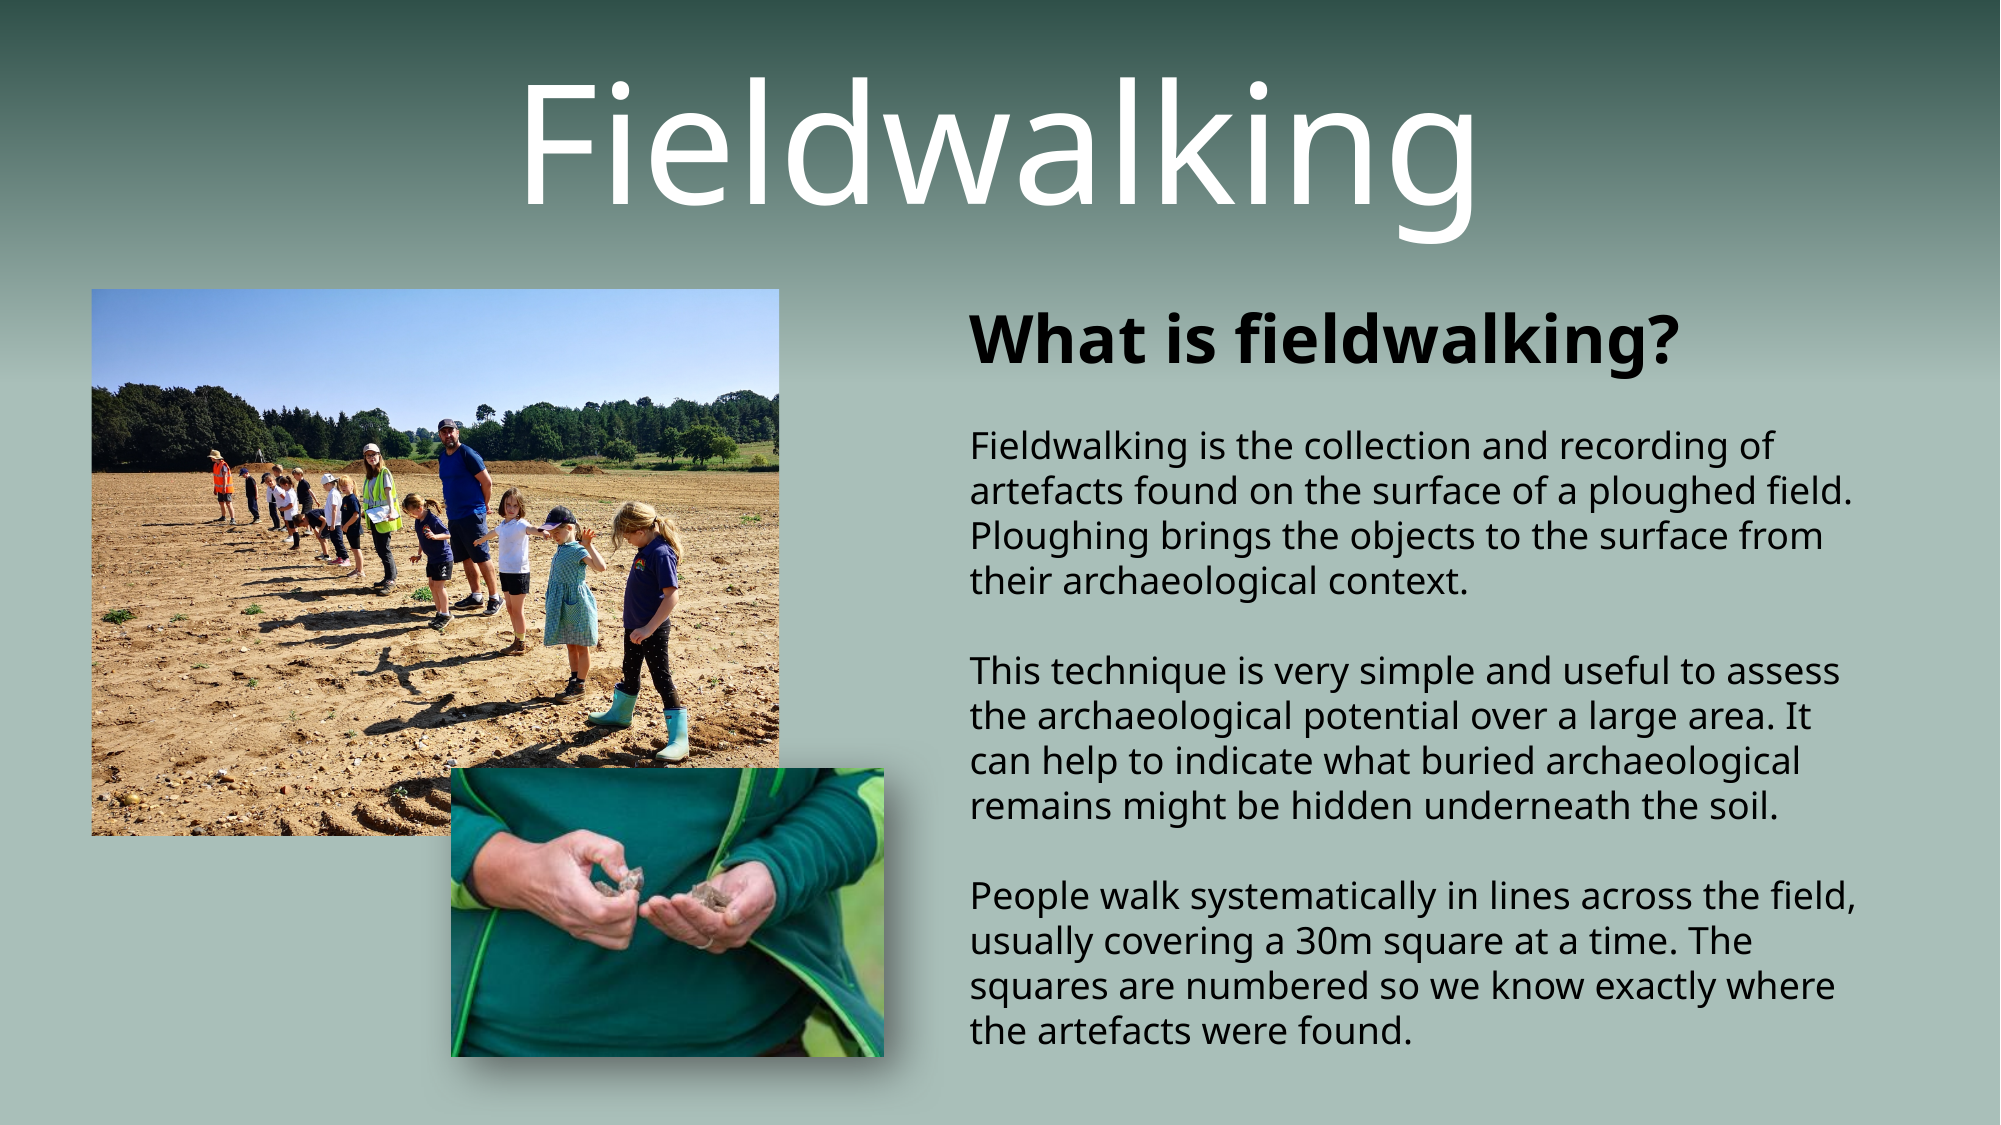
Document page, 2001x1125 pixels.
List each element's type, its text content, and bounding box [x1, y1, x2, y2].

picture [91, 289, 885, 1057]
text_box Fieldwalking [0, 30, 2000, 246]
text_box What is fieldwalking? Fieldwalking is the collection and recording of artefacts found on the surface of a ploughed field. Ploughing brings the objects to the surface from their archaeological context. This technique is very simple and useful to assess the archaeological potential over a large area. It can help to indicate what buried archaeological remains might be hidden underneath the soil. People walk systematically in lines across the field, usually covering a 30m square at a time. The squares are numbered so we know exactly where the artefacts were found. [954, 289, 1878, 1105]
